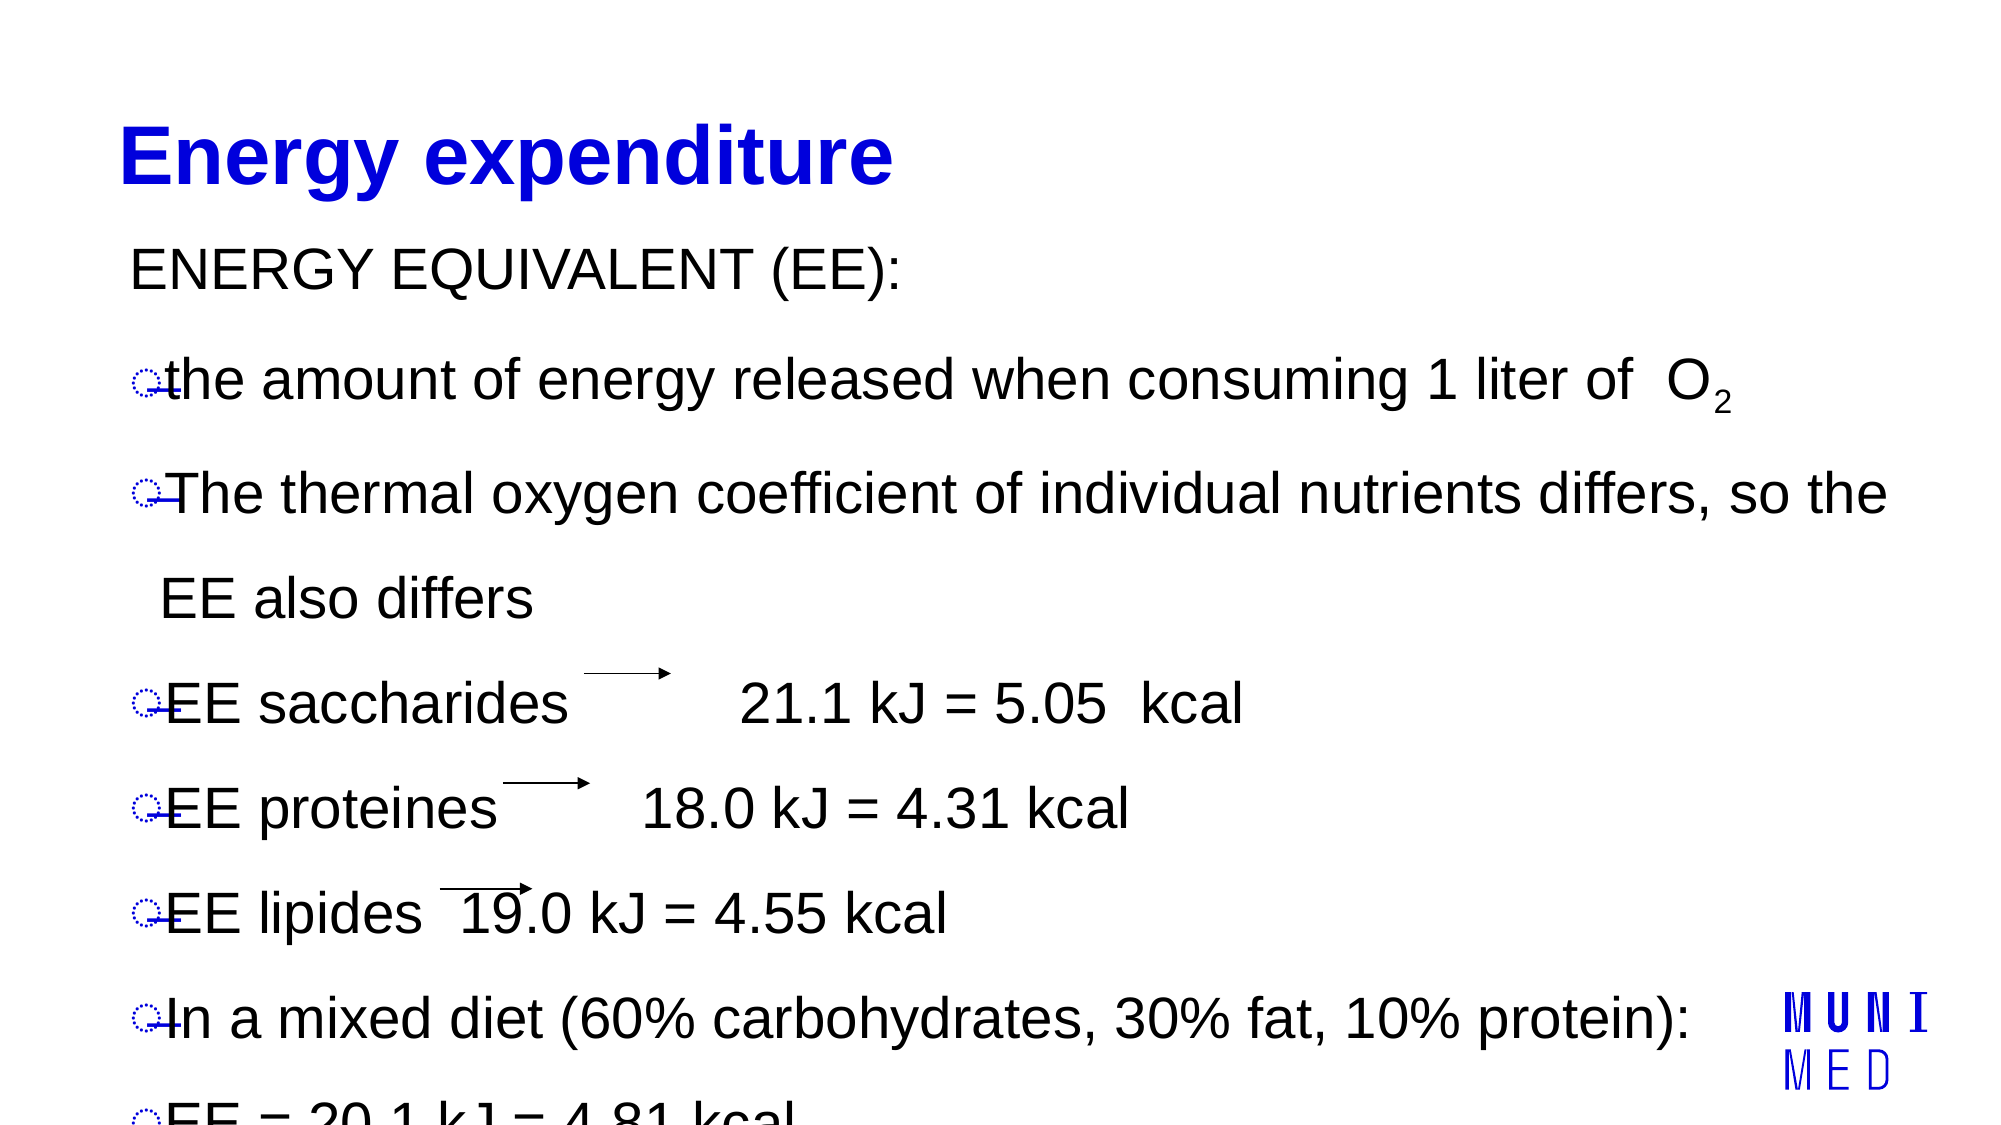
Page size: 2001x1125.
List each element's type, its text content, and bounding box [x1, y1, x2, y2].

title Energy expenditure [118, 118, 1883, 193]
list ENERGY EQUIVALENT (EE): the amount of energy released when consuming 1 liter of O2 The thermal oxygen coefficient of individual nutrients differs, so the EE also differs EE saccharides 21.1 kJ = 5.05 kcal EE proteines 18.0 kJ = 4.31 kcal EE lipides 19.0 kJ = 4.55 kcal In a mixed diet (60% carbohydrates, 30% fat, 10% protein): EE = 20.1 kJ = 4.81 kcal [118, 196, 1958, 876]
